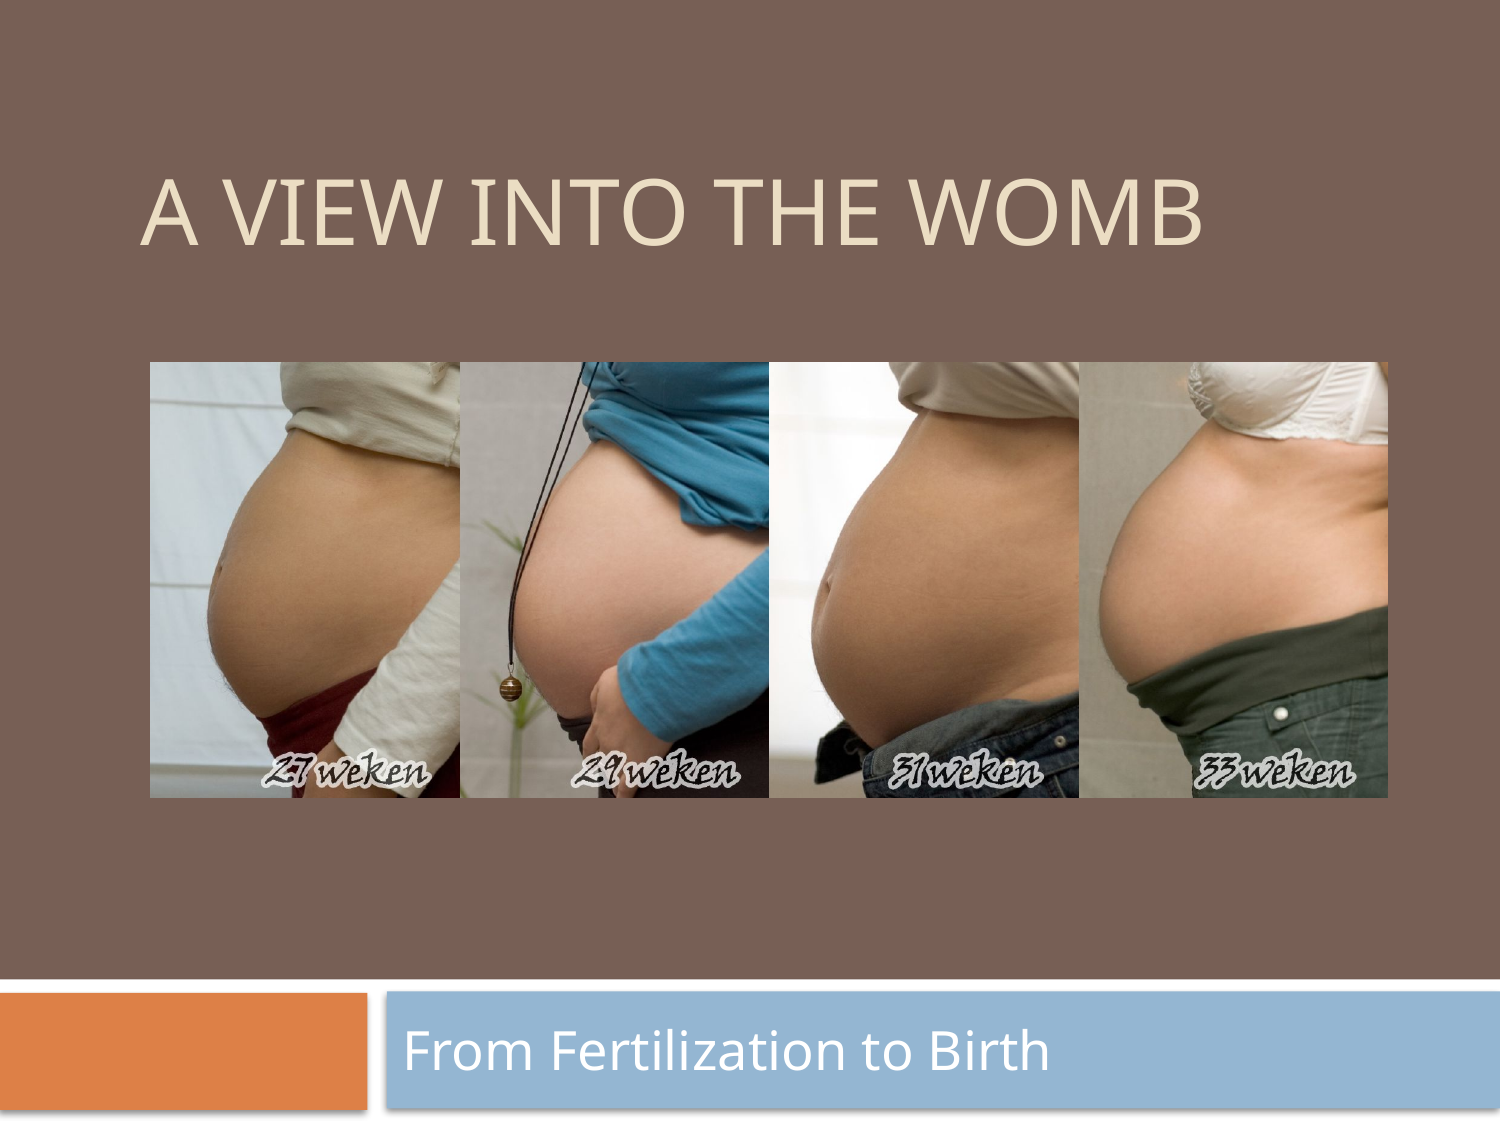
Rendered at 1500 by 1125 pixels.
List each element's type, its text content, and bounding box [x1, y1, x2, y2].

picture [149, 362, 1388, 798]
title A view into the Womb [125, 24, 1400, 272]
subtitle From Fertilization to Birth [387, 992, 1488, 1105]
